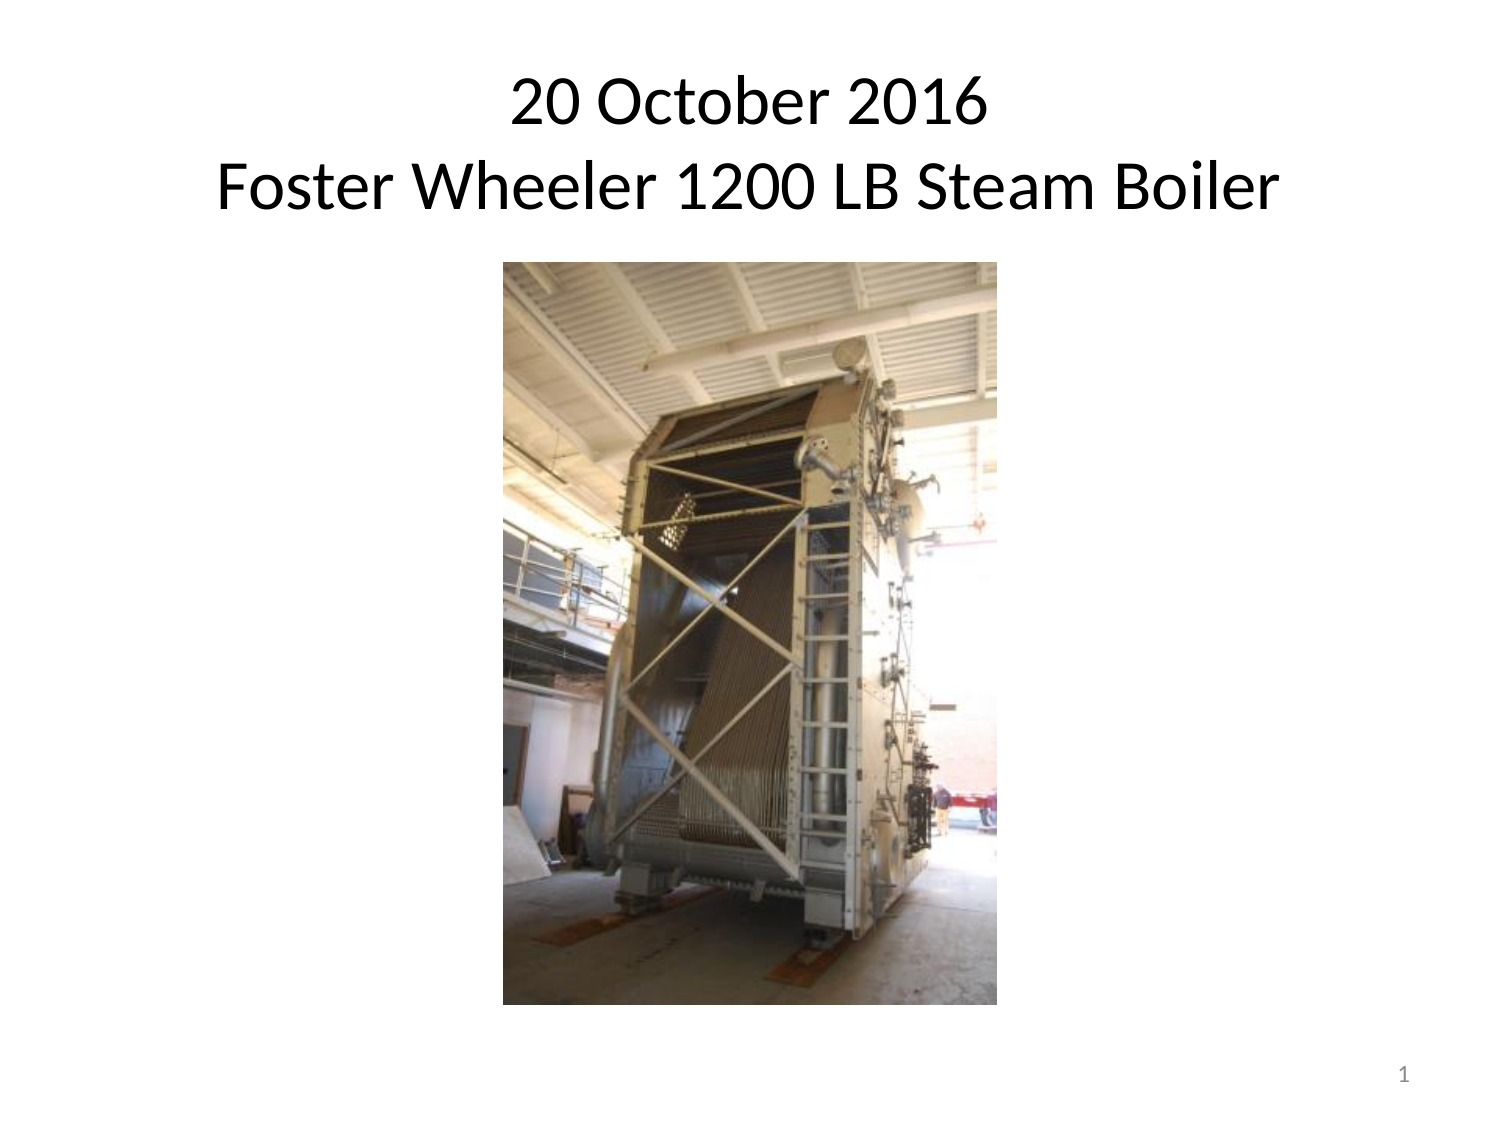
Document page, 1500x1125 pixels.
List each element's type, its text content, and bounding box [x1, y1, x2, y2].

title 20 October 2016 Foster Wheeler 1200 LB Steam Boiler [75, 45, 1425, 233]
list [502, 262, 997, 1006]
slide_number 1 [1074, 1042, 1425, 1103]
